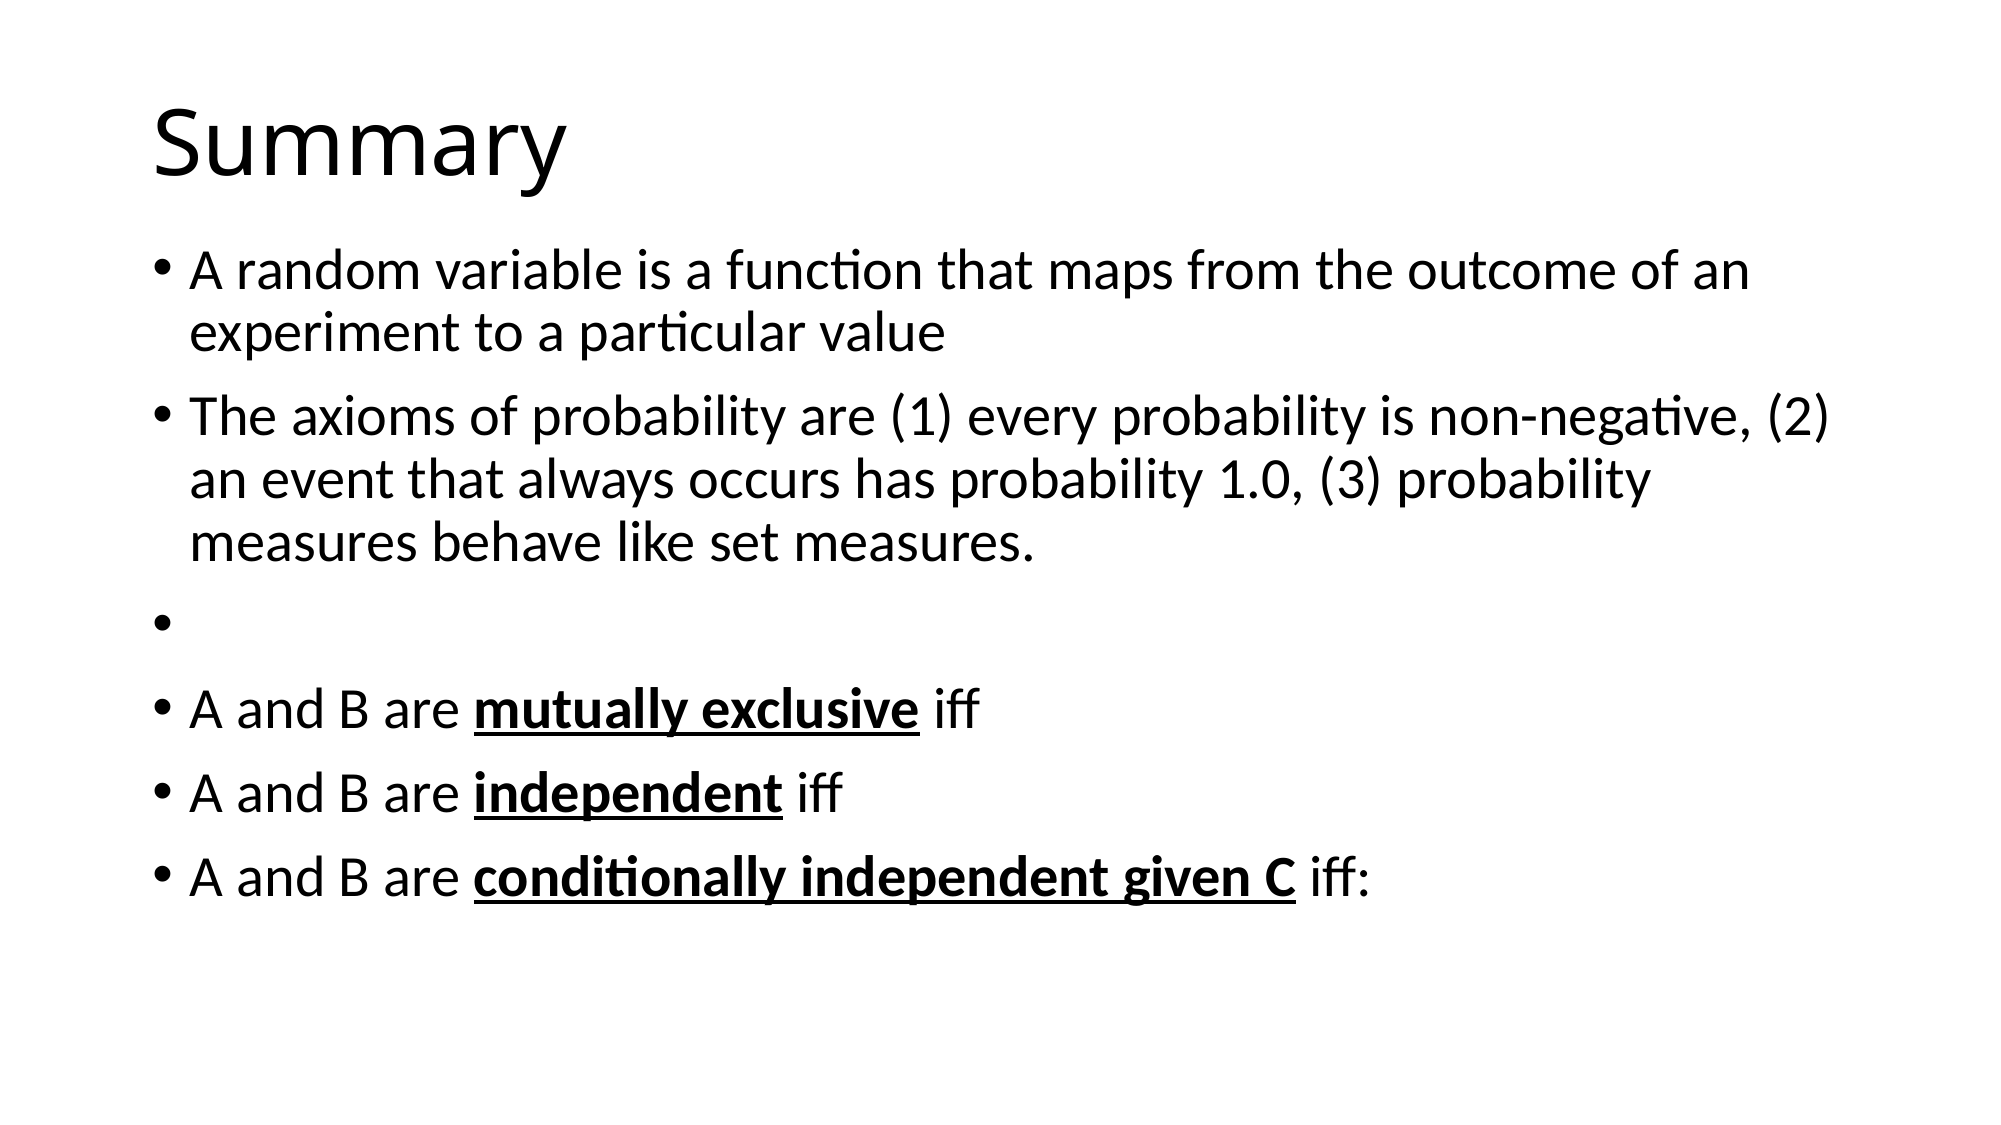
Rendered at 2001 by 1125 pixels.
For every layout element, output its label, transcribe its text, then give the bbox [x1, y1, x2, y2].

title Summary [137, 59, 1863, 232]
